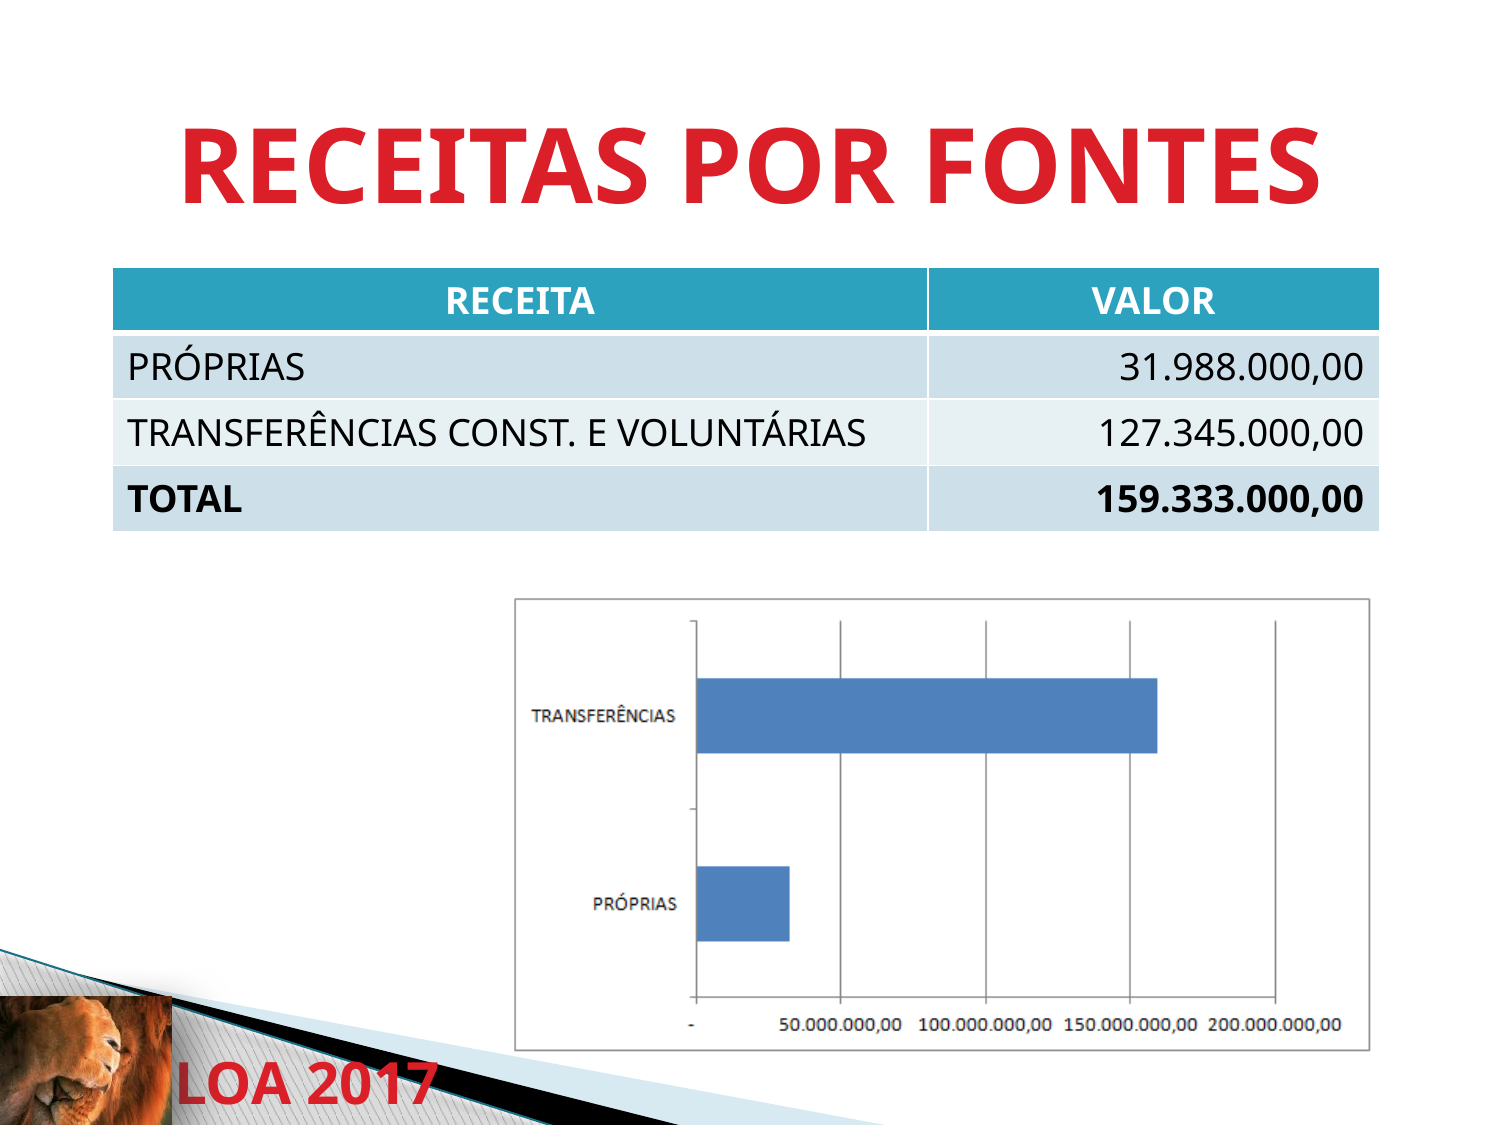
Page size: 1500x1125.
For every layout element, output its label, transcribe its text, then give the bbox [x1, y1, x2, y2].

table_cell 159.333.000,00 [929, 466, 1379, 531]
title RECEITAS POR FONTES [75, 45, 1425, 279]
table_cell 31.988.000,00 [929, 336, 1379, 398]
picture [513, 597, 1372, 1053]
table_header VALOR [929, 268, 1379, 330]
table_cell TRANSFERÊNCIAS CONST. E VOLUNTÁRIAS [113, 400, 927, 465]
table_cell TOTAL [113, 466, 927, 531]
text_box LOA 2017 [218, 1039, 491, 1124]
picture [0, 996, 172, 1125]
table_cell 127.345.000,00 [929, 400, 1379, 465]
table_cell PRÓPRIAS [113, 336, 927, 398]
table_header RECEITA [113, 268, 927, 330]
